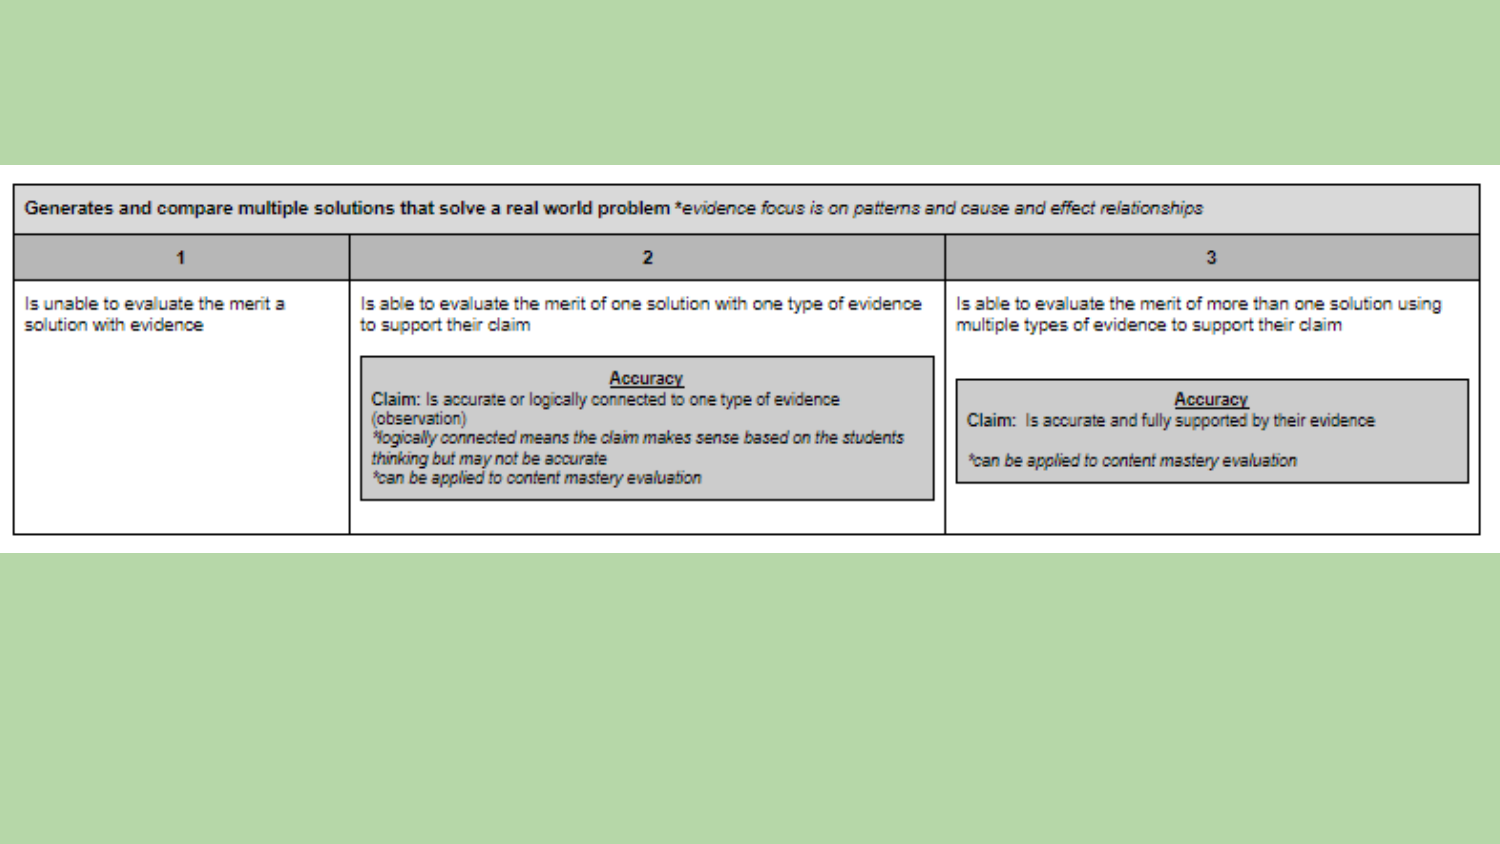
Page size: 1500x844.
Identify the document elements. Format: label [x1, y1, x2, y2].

picture [0, 164, 1500, 553]
